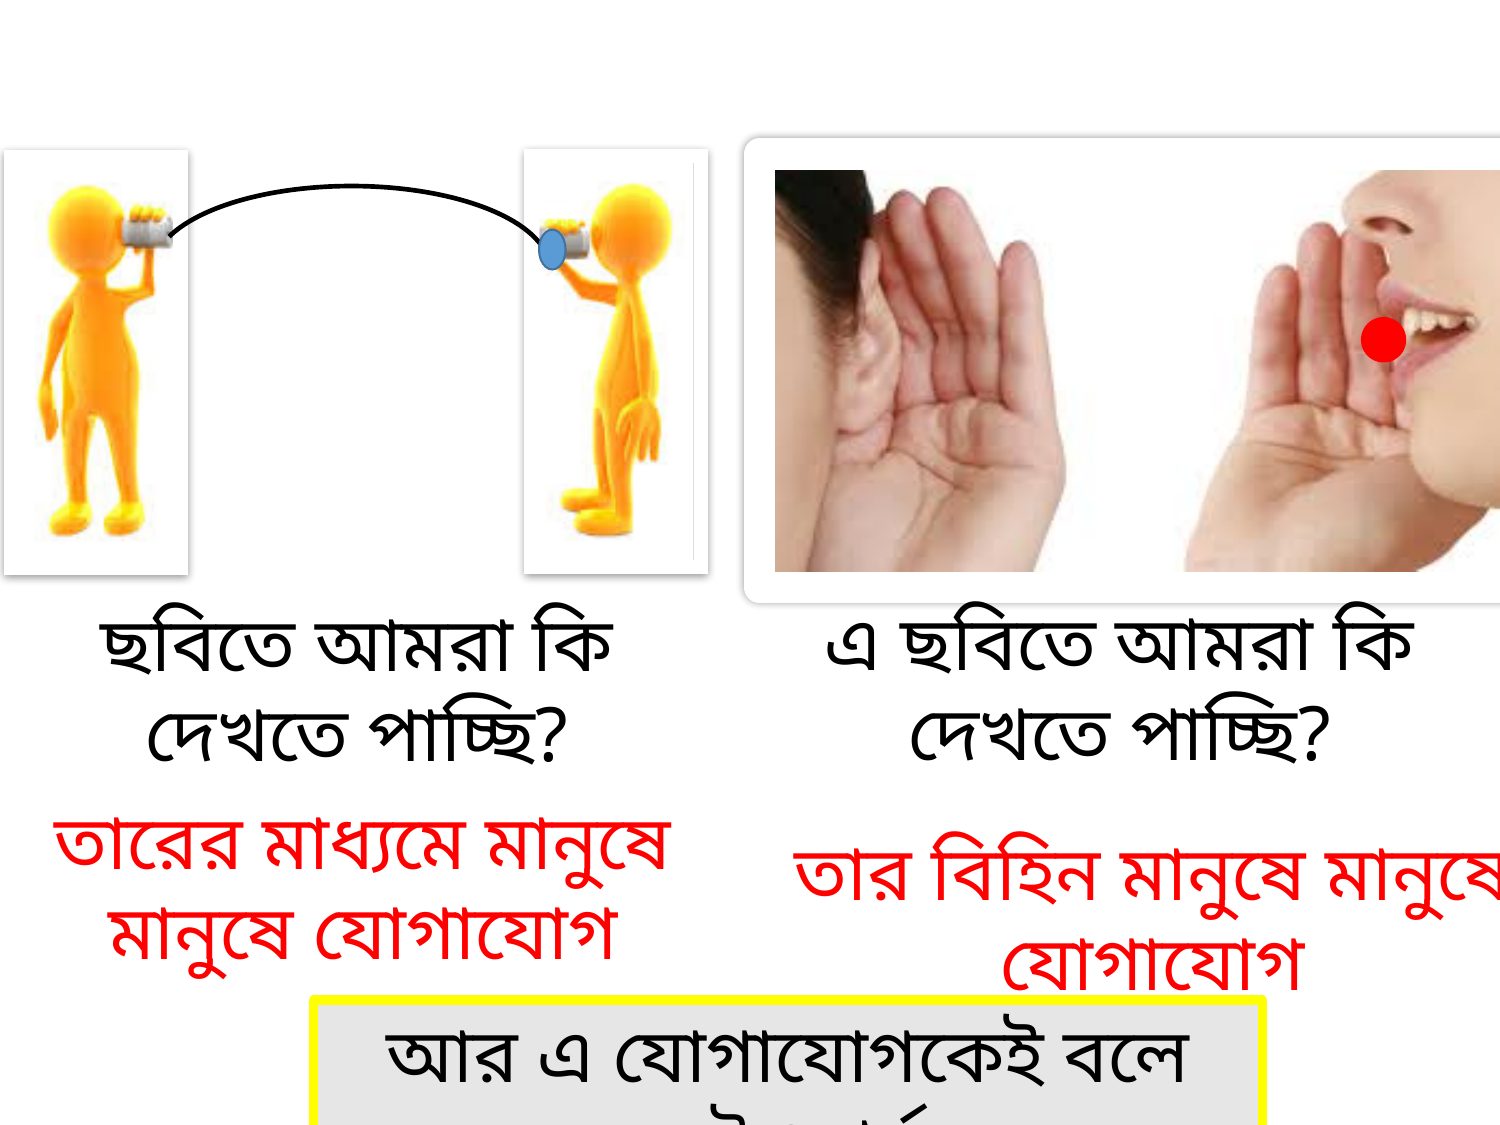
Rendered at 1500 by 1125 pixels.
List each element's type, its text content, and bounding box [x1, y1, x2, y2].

text_box তারের মাধ্যমে মানুষে মানুষে যোগাযোগ [4, 786, 722, 982]
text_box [18, 163, 694, 561]
picture [774, 169, 1500, 572]
text_box আর এ যোগাযোগকেই বলে নেটওয়ার্ক [313, 999, 1263, 1125]
text_box ছবিতে আমরা কি দেখতে পাচ্ছি? [4, 589, 710, 784]
text_box তার বিহিন মানুষে মানুষে যোগাযোগ [761, 818, 1500, 1013]
text_box এ ছবিতে আমরা কি দেখতে পাচ্ছি? [767, 587, 1472, 783]
